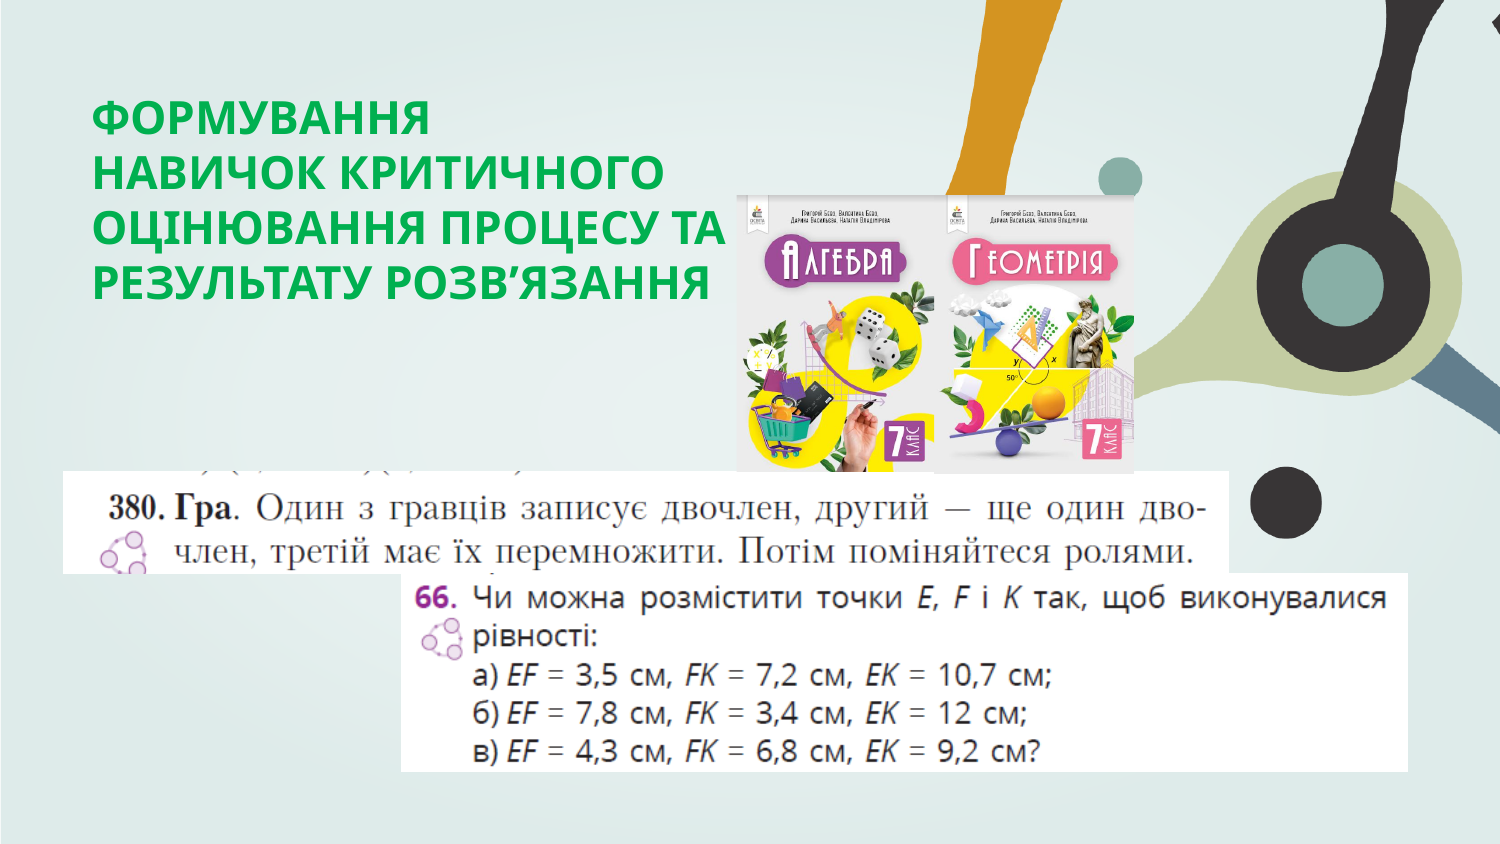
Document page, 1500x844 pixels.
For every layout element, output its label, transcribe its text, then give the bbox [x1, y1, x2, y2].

picture [0, 0, 1500, 844]
text_box ФОРМУВАННЯ НАВИЧОК КРИТИЧНОГО ОЦІНЮВАННЯ ПРОЦЕСУ ТА РЕЗУЛЬТАТУ РОЗВ’ЯЗАННЯ [76, 73, 1370, 237]
